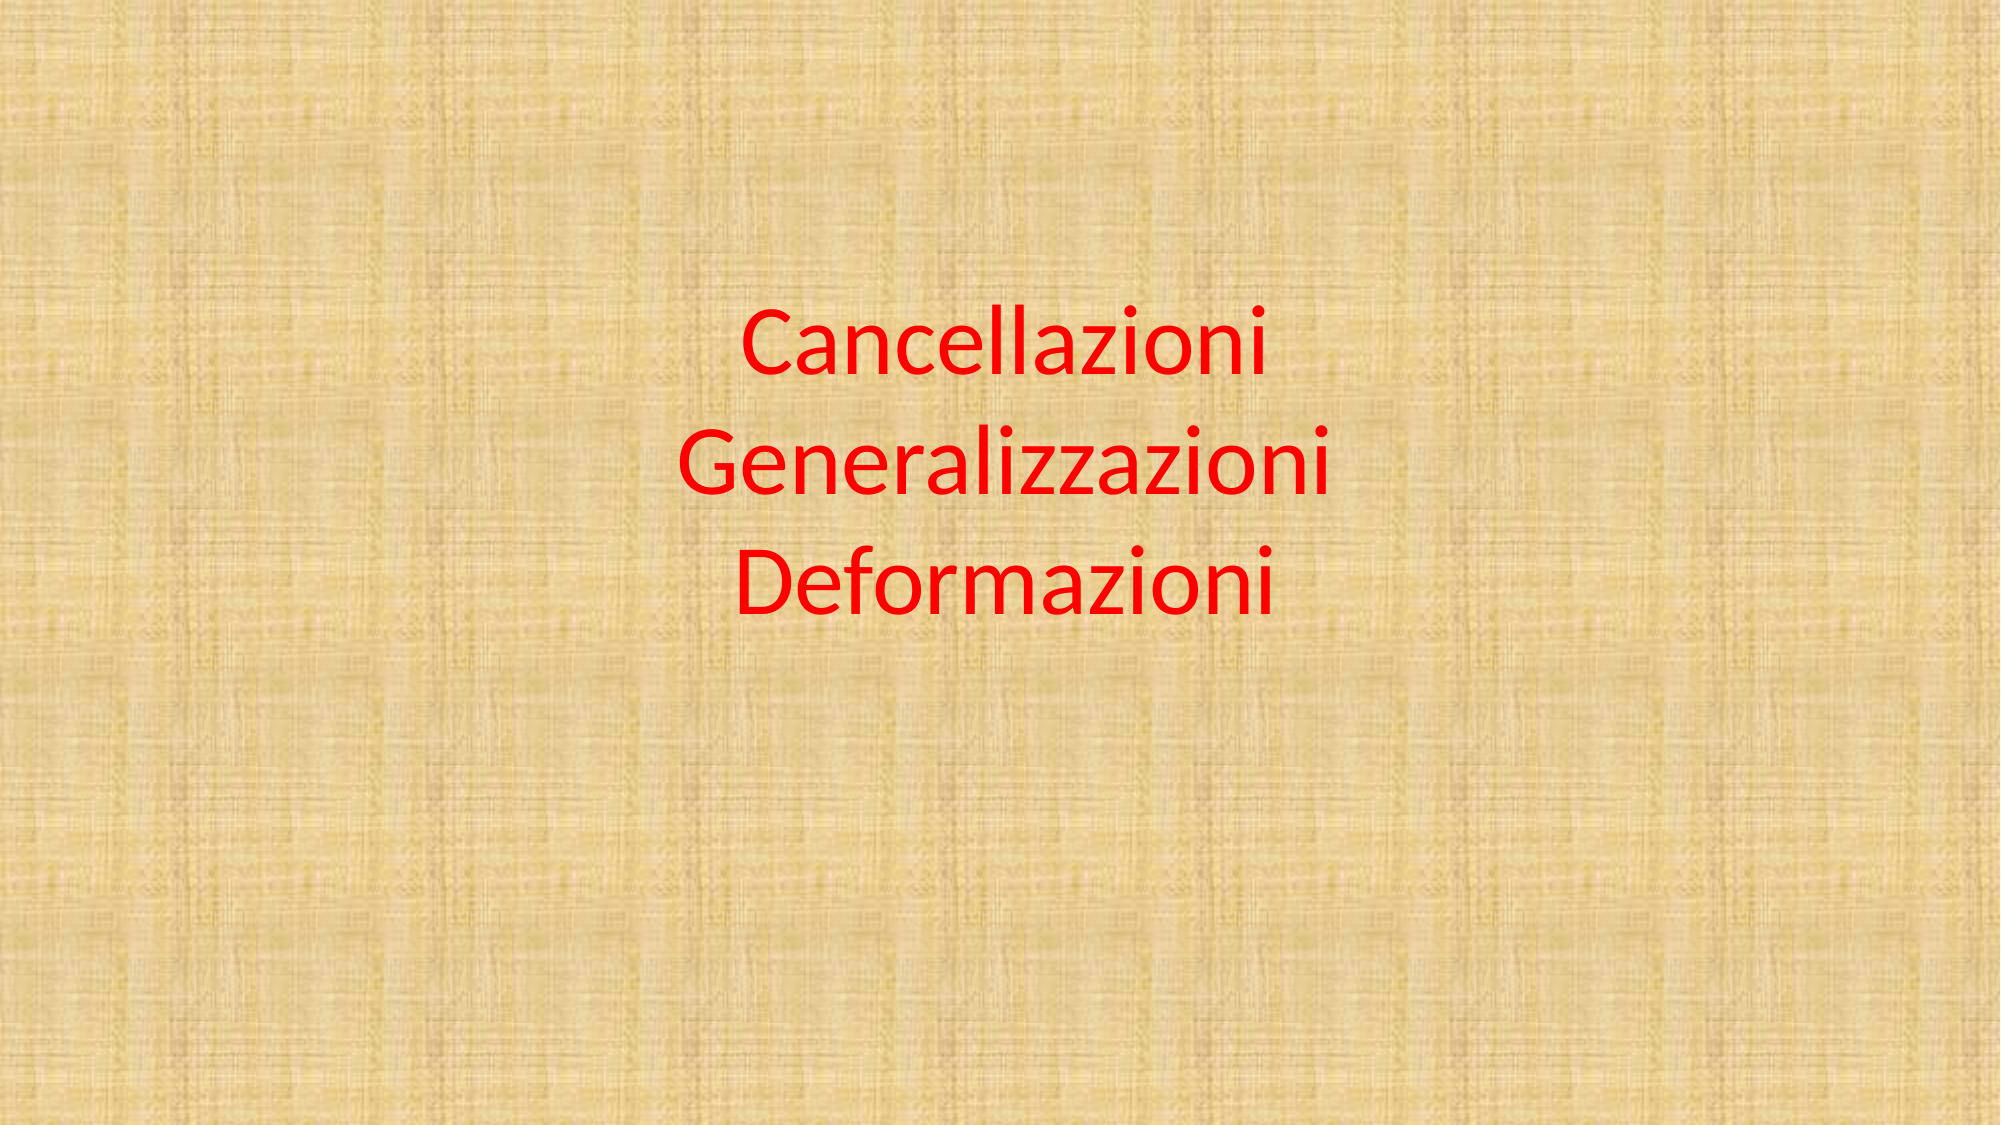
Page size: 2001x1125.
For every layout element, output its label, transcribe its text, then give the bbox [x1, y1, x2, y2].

picture [0, 0, 2001, 1125]
text_box Cancellazioni Generalizzazioni Deformazioni [421, 267, 1591, 642]
